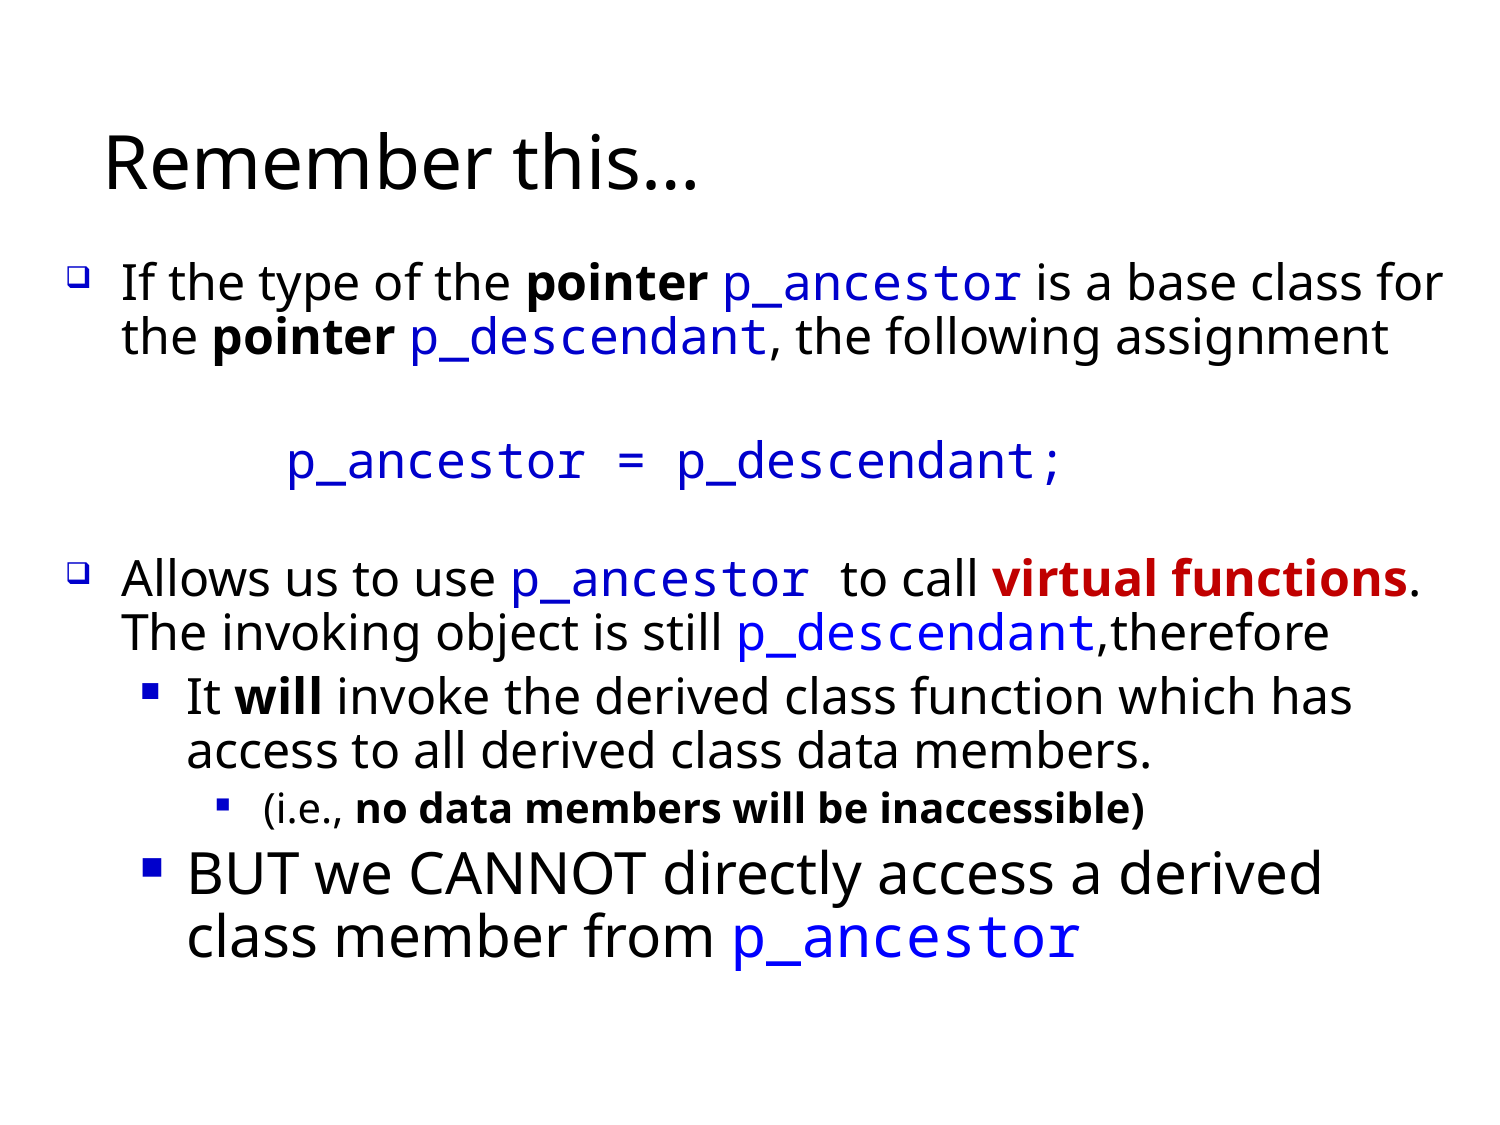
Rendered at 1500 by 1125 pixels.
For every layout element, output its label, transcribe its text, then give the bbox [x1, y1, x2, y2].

title Remember this… [87, 49, 1451, 213]
list If the type of the pointer p_ancestor is a base class for the pointer p_descendant, the following assignment p_ancestor = p_descendant; Allows us to use p_ancestor to call virtual functions. The invoking object is still p_descendant,therefore It will invoke the derived class function which has access to all derived class data members. (i.e., no data members will be inaccessible) BUT we CANNOT directly access a derived class member from p_ancestor [49, 249, 1451, 1001]
